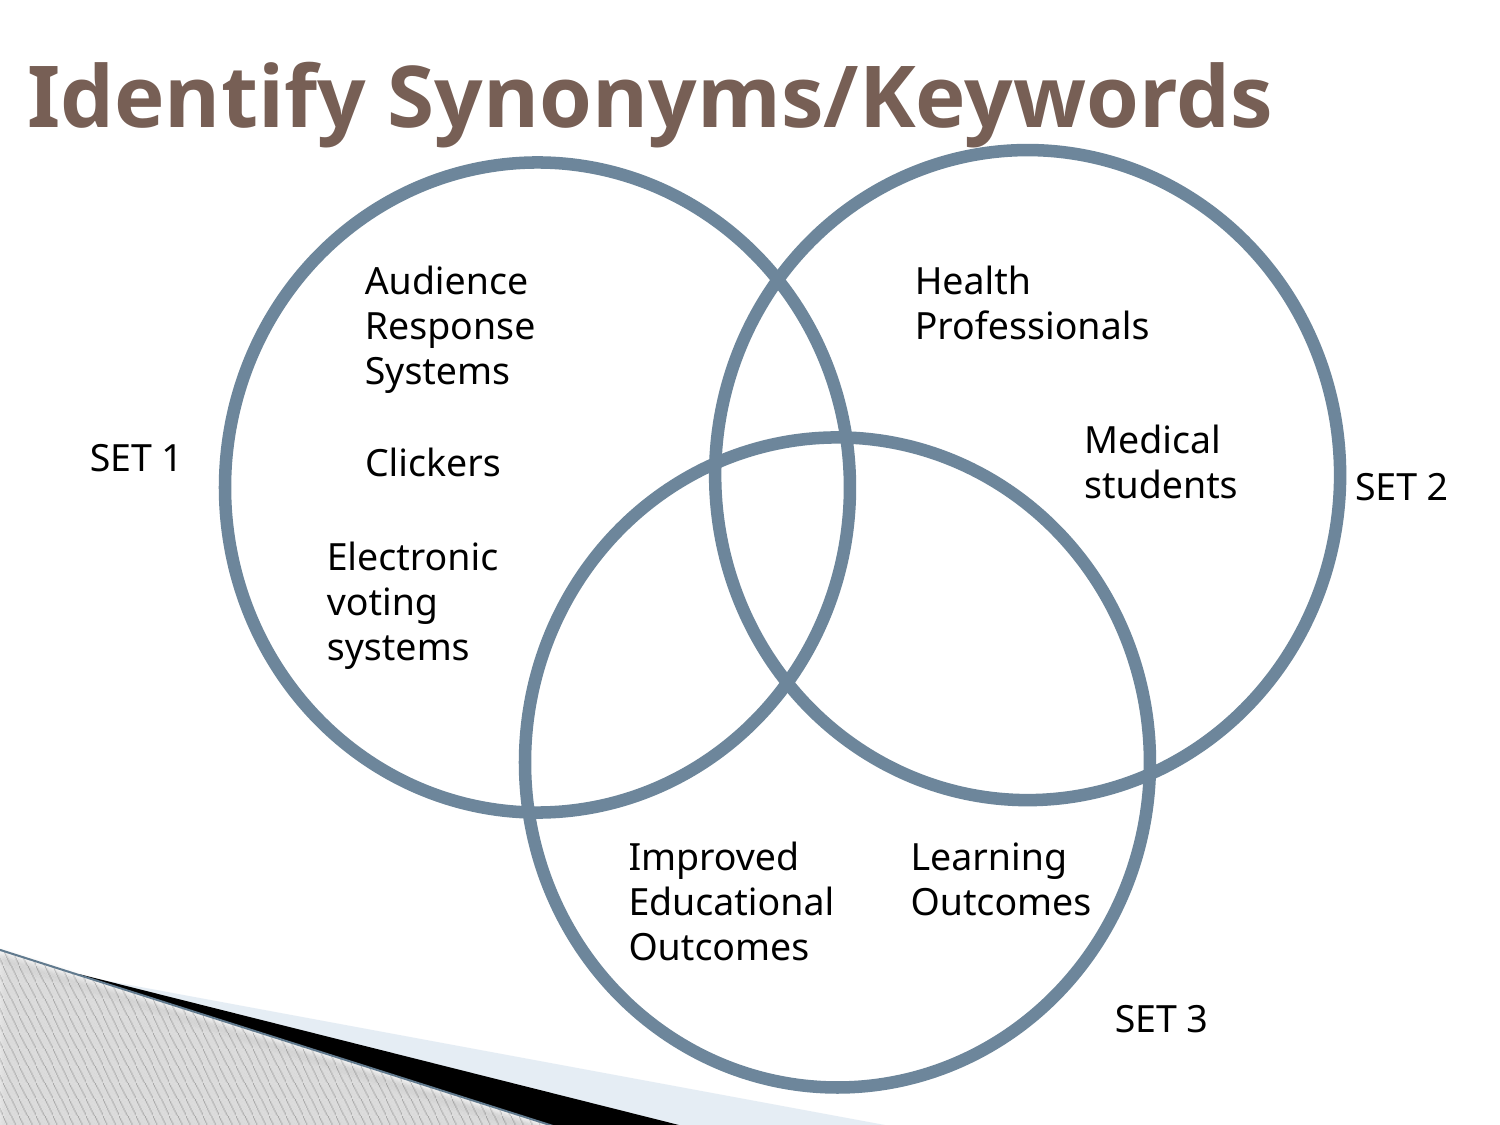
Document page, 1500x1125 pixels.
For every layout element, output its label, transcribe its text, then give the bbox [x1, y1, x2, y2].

text_box Electronic voting systems [312, 525, 563, 675]
text_box Identify Synonyms/Keywords [12, 0, 1363, 188]
text_box SET 1 [74, 426, 213, 487]
text_box SET 2 [1340, 455, 1478, 516]
text_box Audience Response Systems [349, 250, 650, 400]
text_box SET 3 [1099, 987, 1238, 1047]
text_box Learning Outcomes [895, 825, 1125, 931]
text_box [710, 188, 1345, 777]
text_box Medical students [1069, 408, 1295, 514]
text_box [220, 188, 778, 817]
text_box [520, 432, 1155, 1093]
text_box Health Professionals [899, 250, 1200, 355]
text_box Improved Educational Outcomes [613, 825, 864, 976]
text_box Clickers [350, 431, 651, 492]
